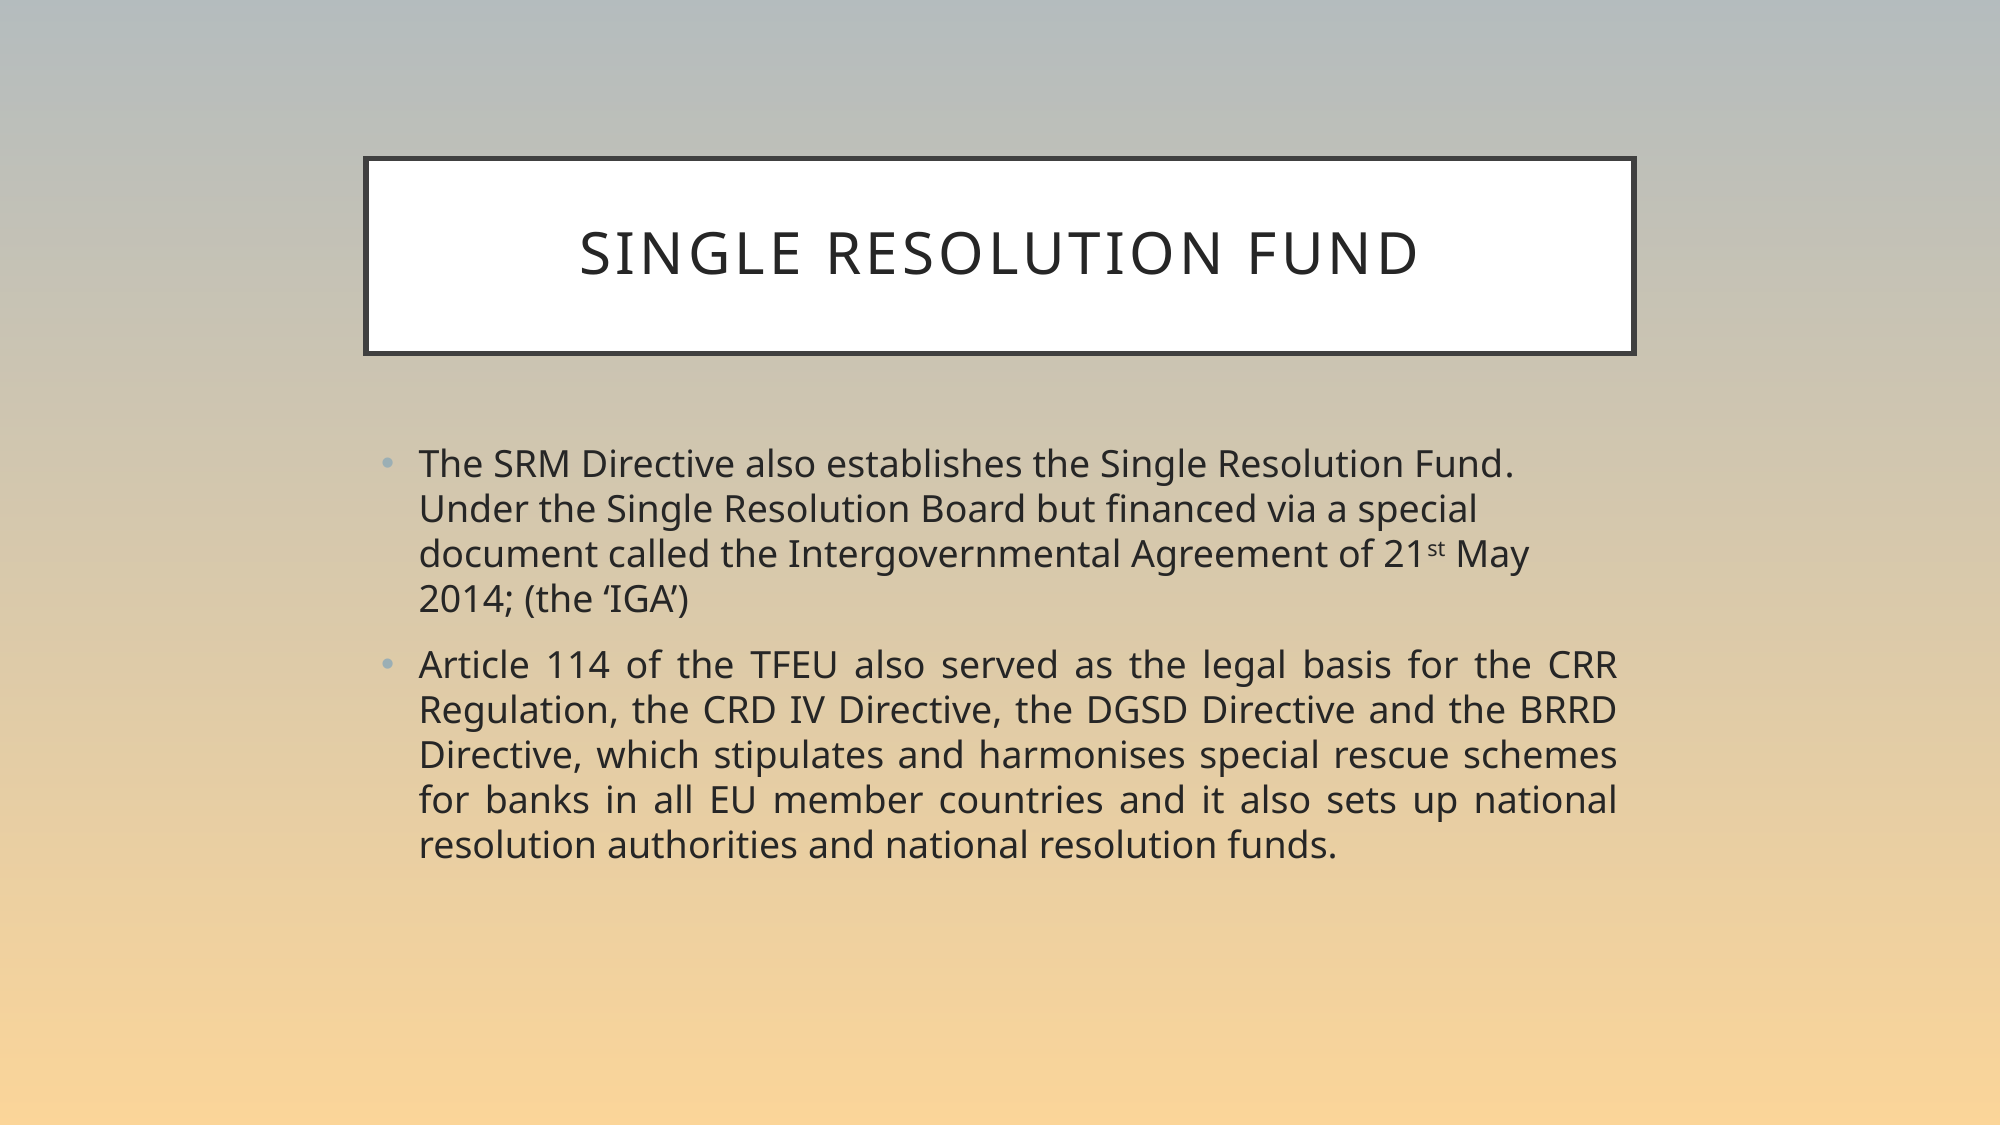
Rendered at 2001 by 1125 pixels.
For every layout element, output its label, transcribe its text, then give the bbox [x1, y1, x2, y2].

title Single Resolution Fund [363, 156, 1637, 356]
list The SRM Directive also establishes the Single Resolution Fund. Under the Single Resolution Board but financed via a special document called the Intergovernmental Agreement of 21st May 2014; (the ‘IGA’) Article 114 of the TFEU also served as the legal basis for the CRR Regulation, the CRD IV Directive, the DGSD Directive and the BRRD Directive, which stipulates and harmonises special rescue schemes for banks in all EU member countries and it also sets up national resolution authorities and national resolution funds. [366, 432, 1634, 942]
